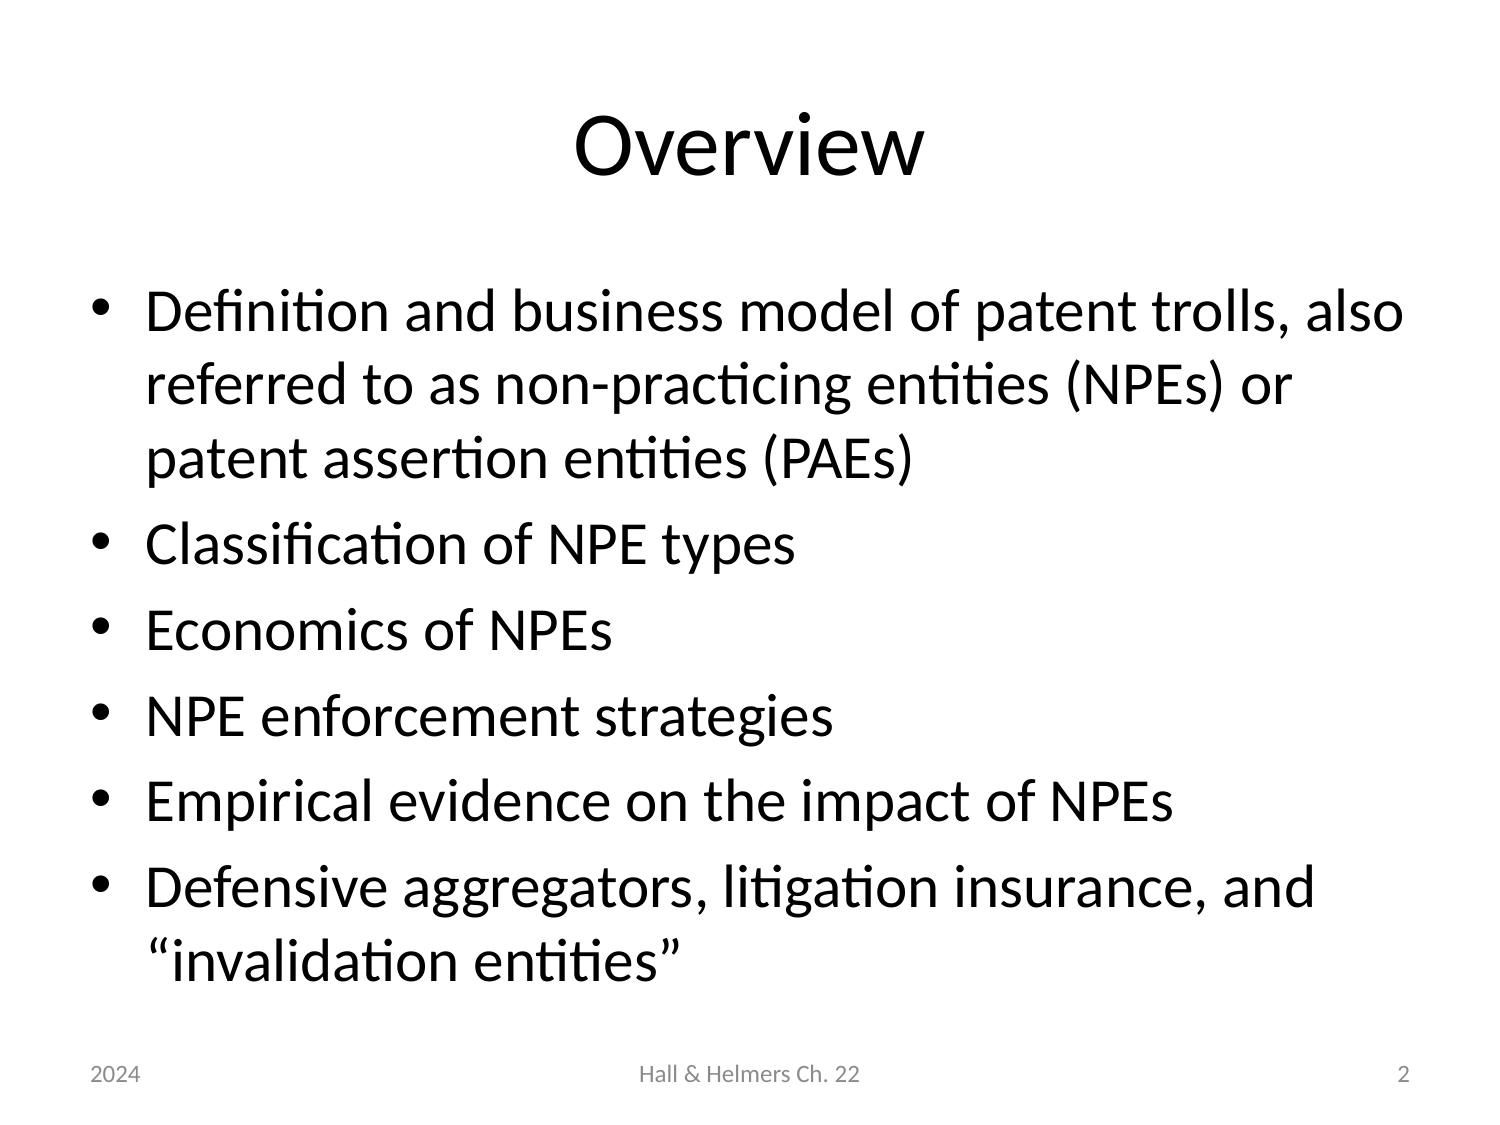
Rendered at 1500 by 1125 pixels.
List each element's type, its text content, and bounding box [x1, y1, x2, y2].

slide_number 2024 [75, 1042, 425, 1103]
title Overview [75, 45, 1425, 233]
slide_number 2 [1074, 1042, 1425, 1103]
list Definition and business model of patent trolls, also referred to as non-practicing entities (NPEs) or patent assertion entities (PAEs) Classification of NPE types Economics of NPEs NPE enforcement strategies Empirical evidence on the impact of NPEs Defensive aggregators, litigation insurance, and “invalidation entities” [75, 262, 1425, 1005]
footer Hall & Helmers Ch. 22 [512, 1042, 988, 1103]
